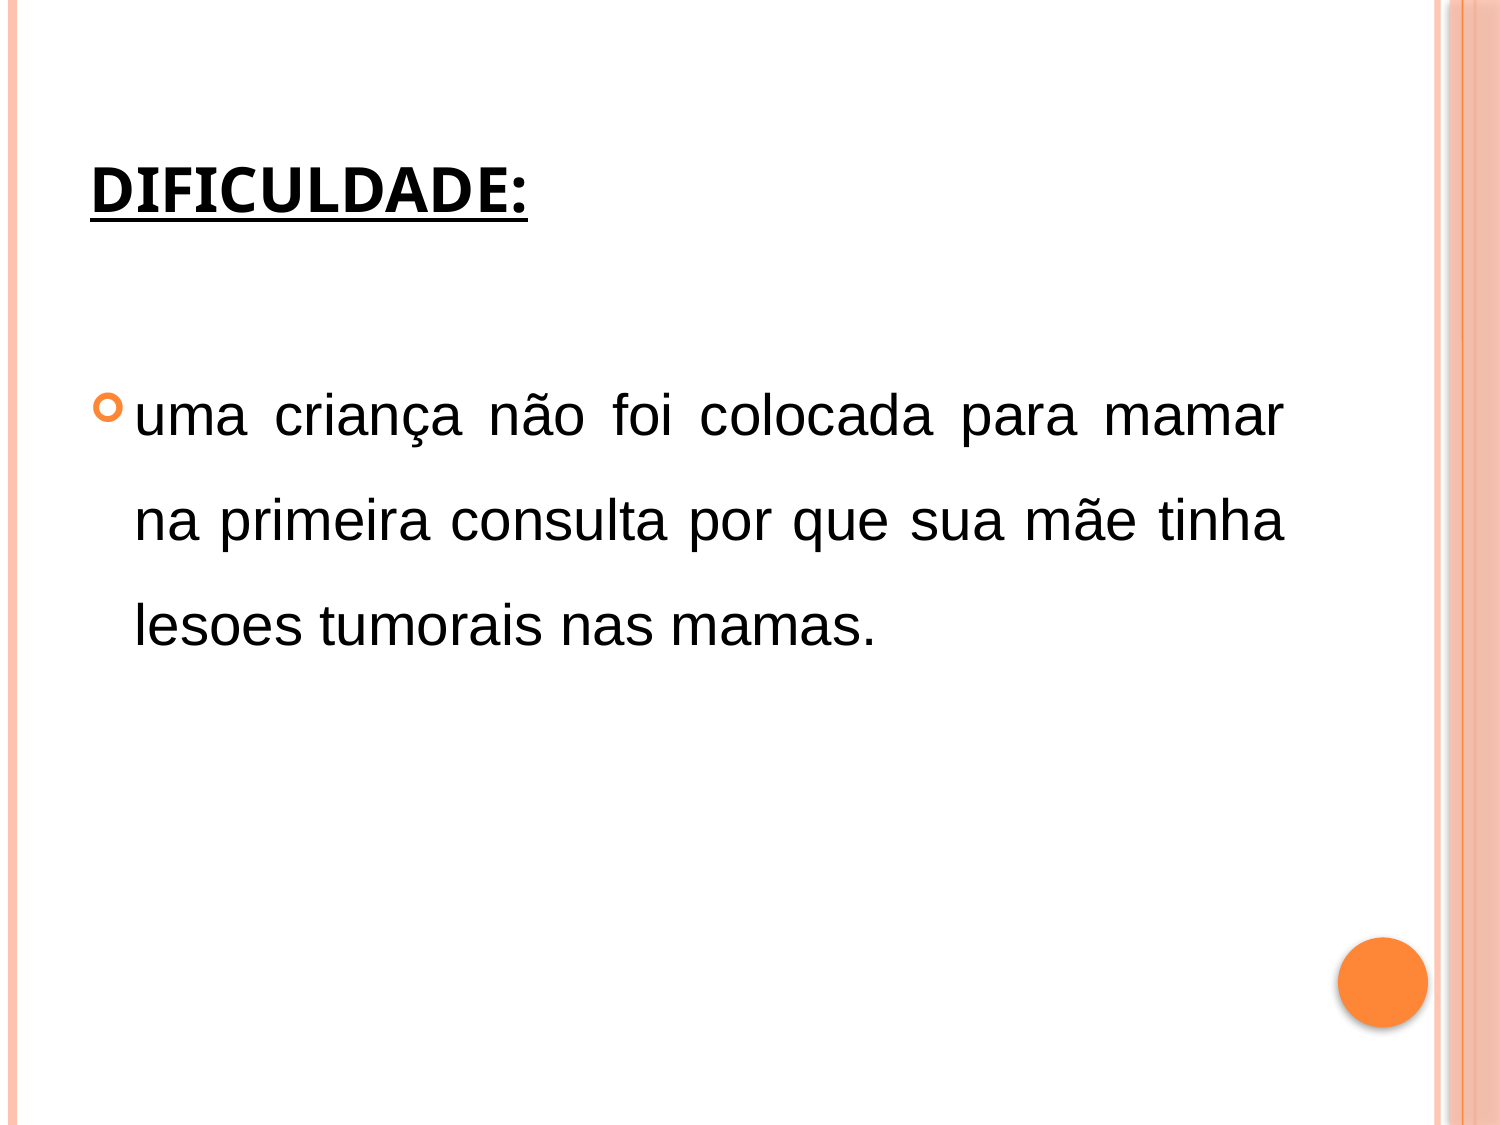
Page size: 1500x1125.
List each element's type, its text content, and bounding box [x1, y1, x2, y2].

list uma criança não foi colocada para mamar na primeira consulta por que sua mãe tinha lesoes tumorais nas mamas. [75, 262, 1300, 1062]
title Dificuldade: [75, 45, 1300, 233]
